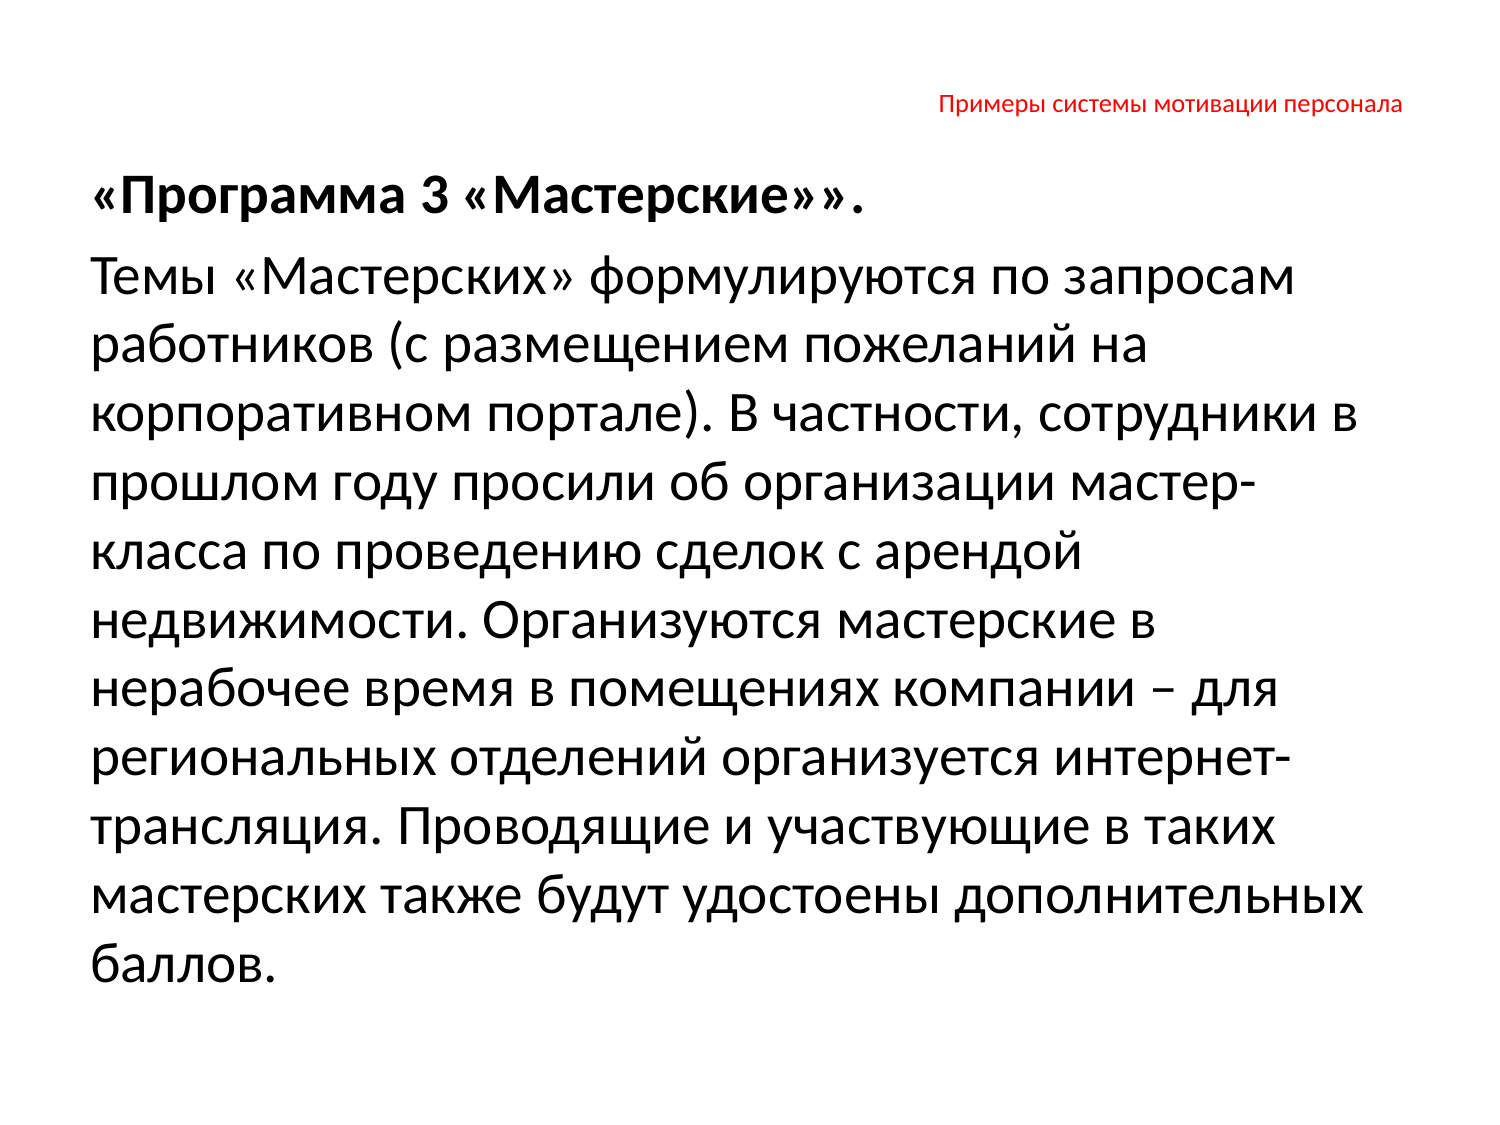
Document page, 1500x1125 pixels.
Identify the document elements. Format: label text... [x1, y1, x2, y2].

list «Программа 3 «Мастерские»». Темы «Мастерских» формулируются по запросам работников (с размещением пожеланий на корпоративном портале). В частности, сотрудники в прошлом году просили об организации мастер-класса по проведению сделок с арендой недвижимости. Организуются мастерские в нерабочее время в помещениях компании – для региональных отделений организуется интернет-трансляция. Проводящие и участвующие в таких мастерских также будут удостоены дополнительных баллов. [75, 149, 1425, 1005]
title Примеры системы мотивации персонала [75, 78, 1425, 126]
